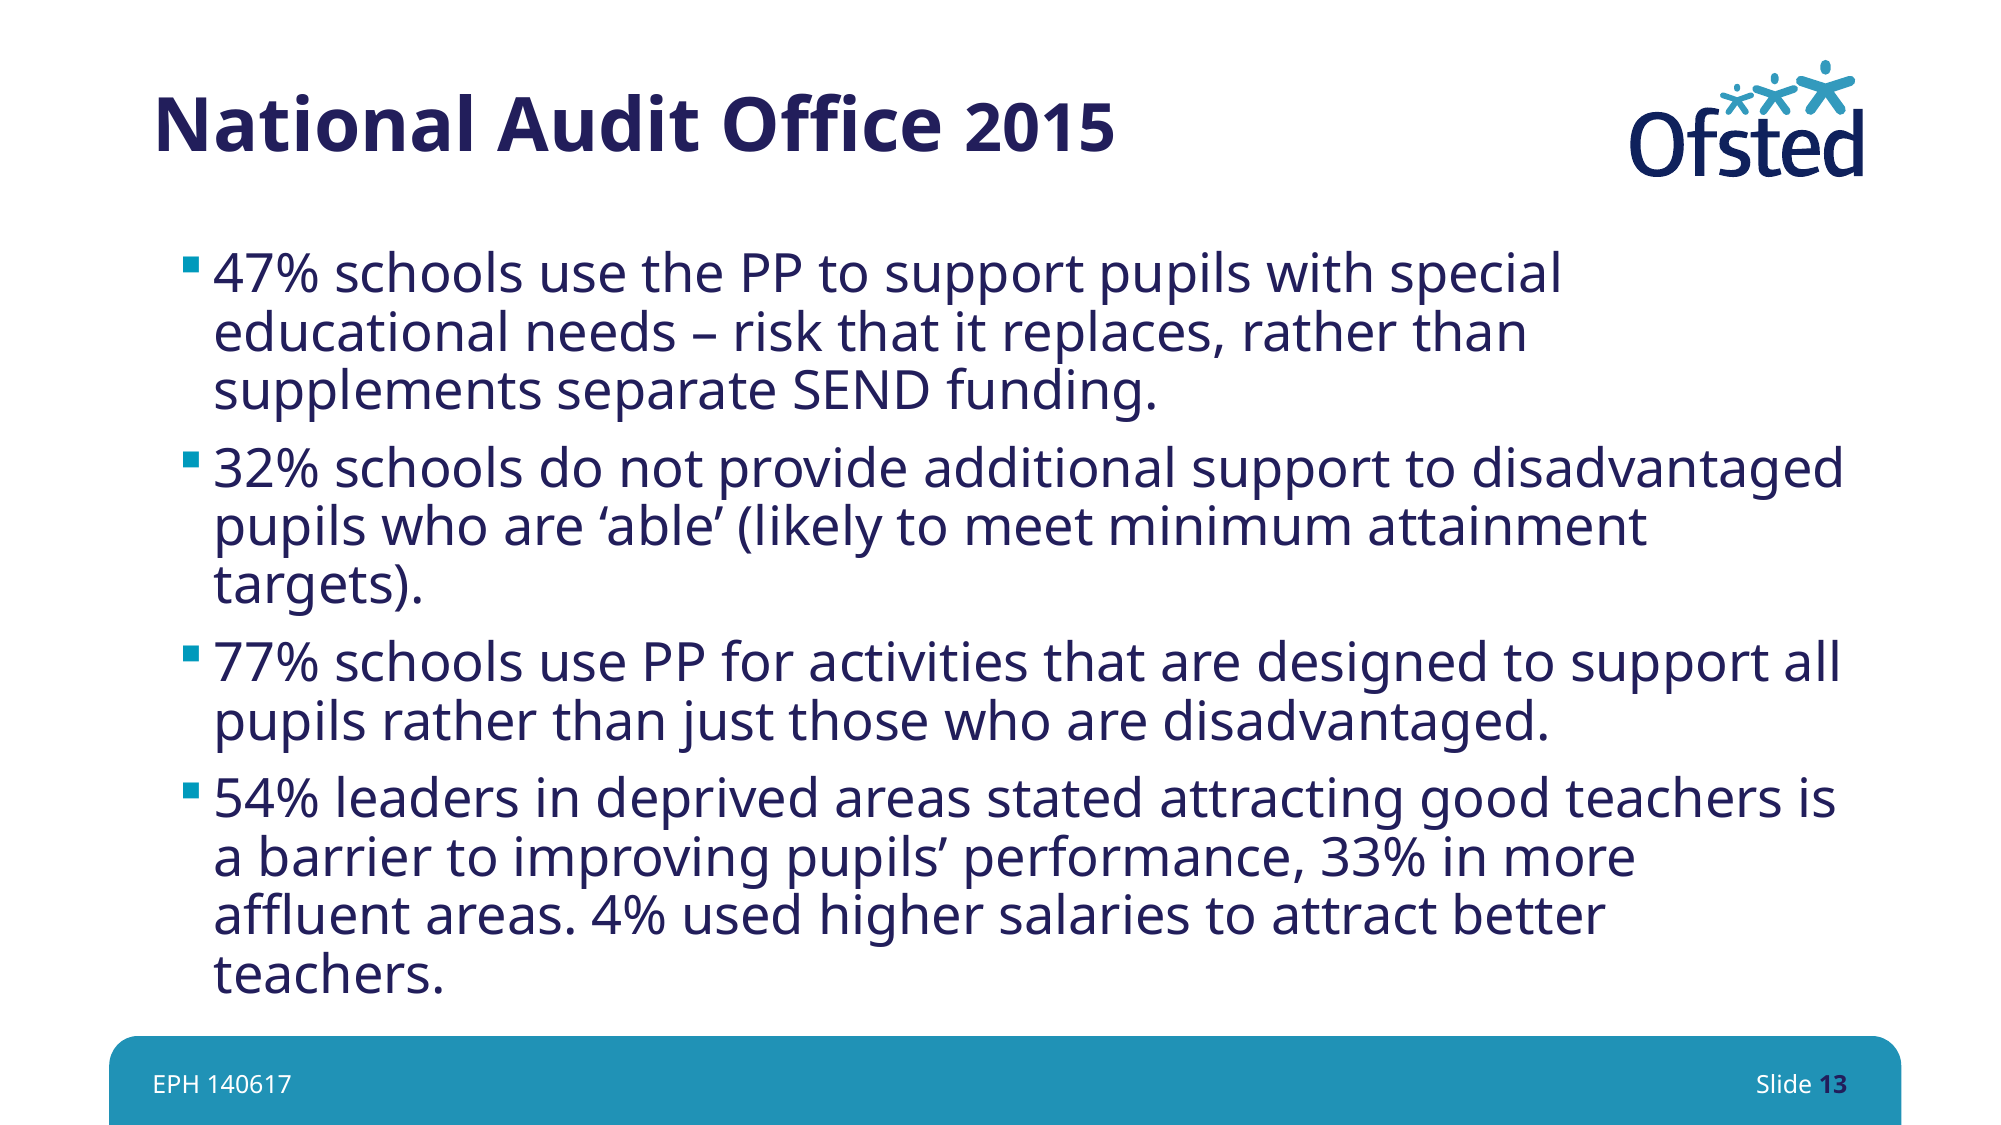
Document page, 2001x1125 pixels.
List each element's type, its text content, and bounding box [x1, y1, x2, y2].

footer EPH 140617 [137, 1055, 1346, 1116]
slide_number Slide 13 [1687, 1055, 1863, 1116]
list 47% schools use the PP to support pupils with special educational needs – risk that it replaces, rather than supplements separate SEND funding. 32% schools do not provide additional support to disadvantaged pupils who are ‘able’ (likely to meet minimum attainment targets). 77% schools use PP for activities that are designed to support all pupils rather than just those who are disadvantaged. 54% leaders in deprived areas stated attracting good teachers is a barrier to improving pupils’ performance, 33% in more affluent areas. 4% used higher salaries to attract better teachers. [137, 238, 1863, 1014]
title National Audit Office 2015 [137, 59, 1613, 196]
